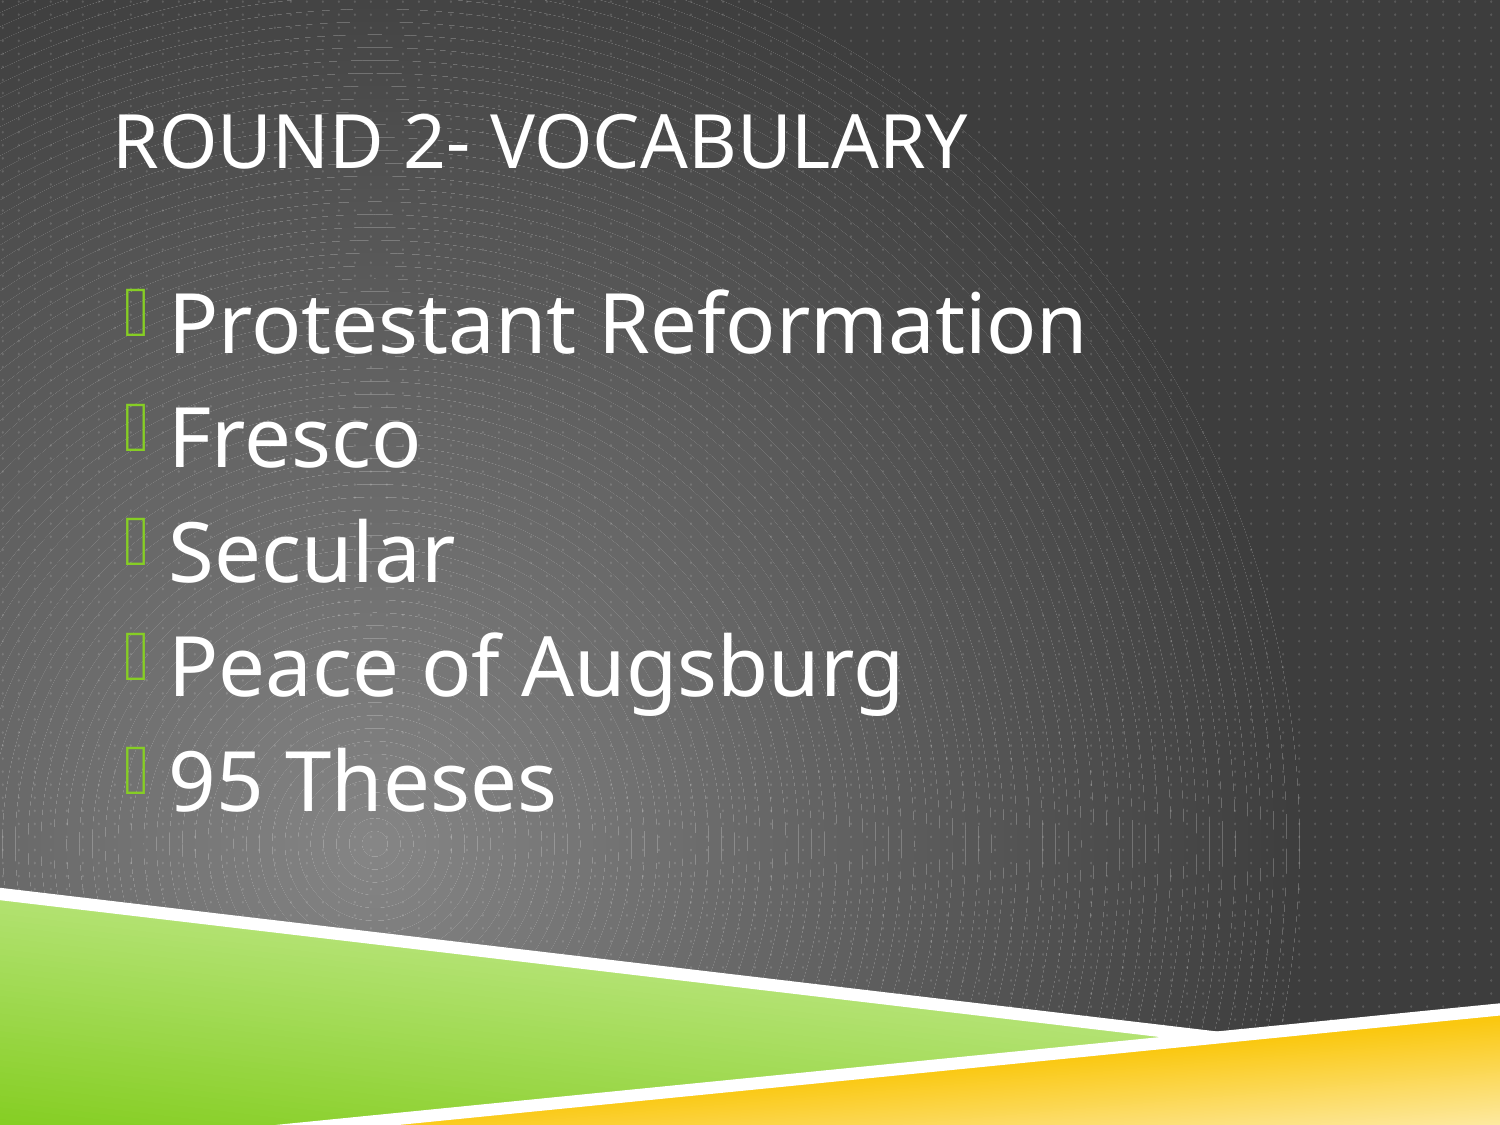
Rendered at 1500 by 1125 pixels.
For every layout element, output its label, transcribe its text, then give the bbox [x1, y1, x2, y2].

list Protestant Reformation Fresco Secular Peace of Augsburg 95 Theses [112, 262, 1388, 875]
title Round 2- Vocabulary [112, 45, 1388, 233]
